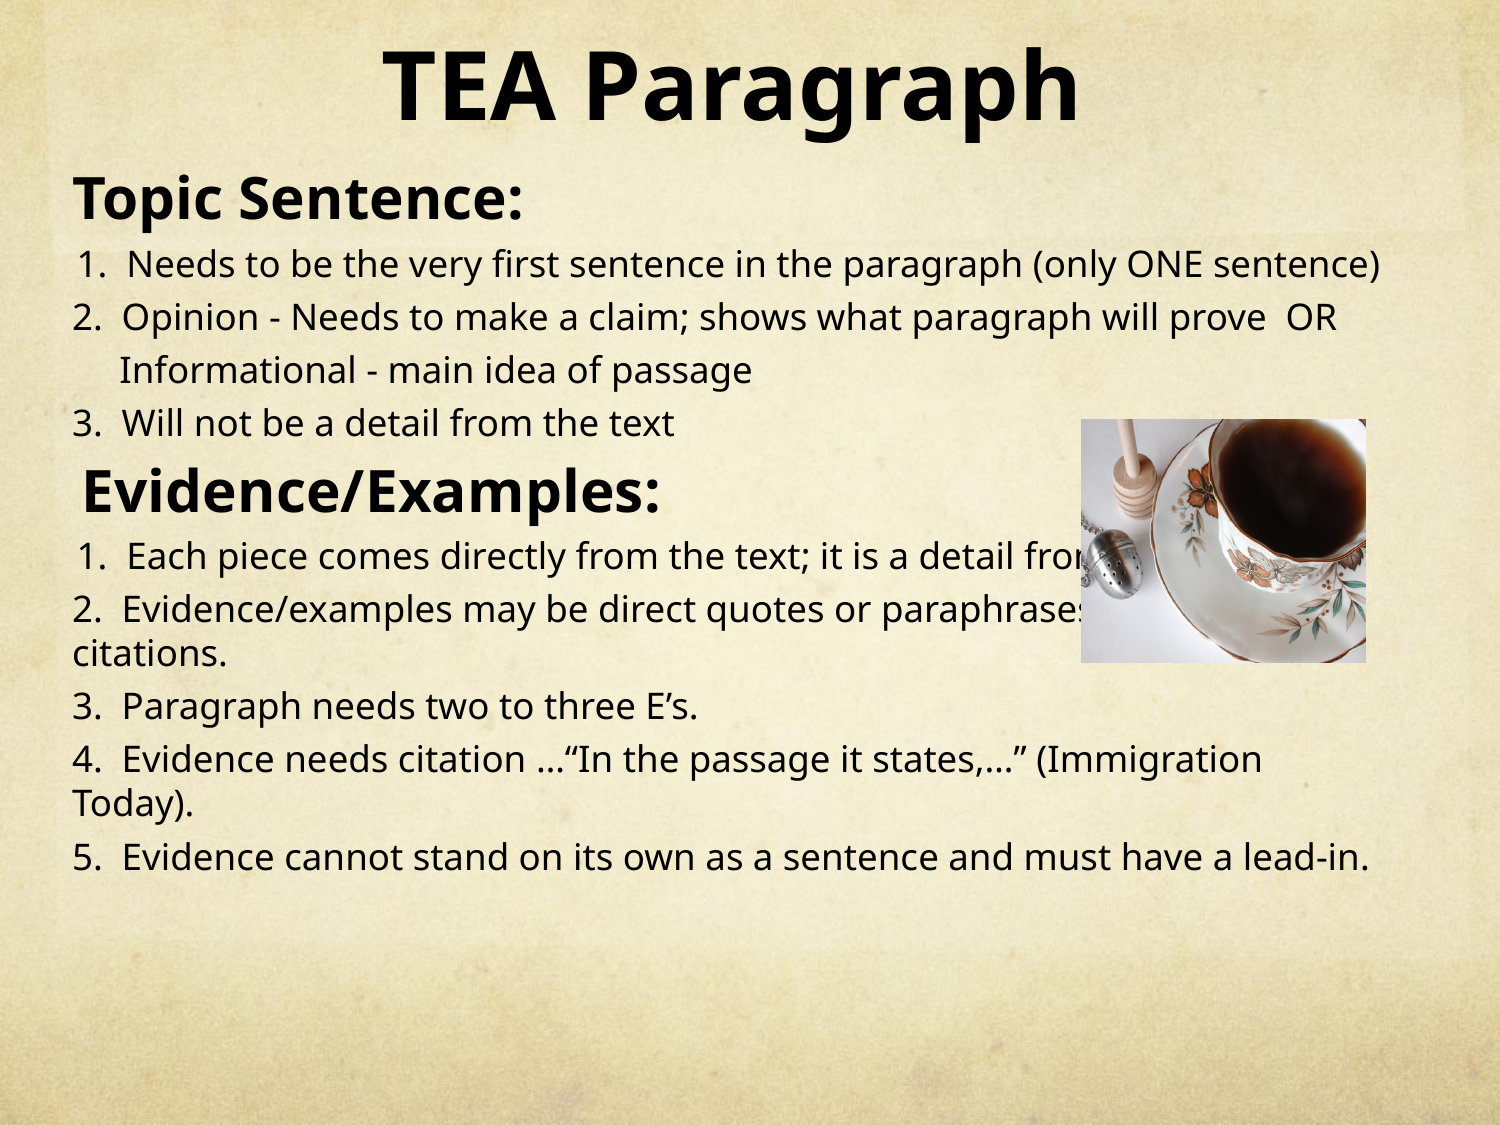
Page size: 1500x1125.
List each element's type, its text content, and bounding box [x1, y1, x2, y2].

list Topic Sentence: 1. Needs to be the very first sentence in the paragraph (only ONE sentence) 2. Opinion - Needs to make a claim; shows what paragraph will prove OR Informational - main idea of passage 3. Will not be a detail from the text Evidence/Examples: 1. Each piece comes directly from the text; it is a detail from the text. 2. Evidence/examples may be direct quotes or paraphrases, but both have citations. 3. Paragraph needs two to three E’s. 4. Evidence needs citation …“In the passage it states,…” (Immigration Today). 5. Evidence cannot stand on its own as a sentence and must have a lead-in. [56, 153, 1407, 1104]
picture [0, 0, 1500, 1125]
title TEA Paragraph [132, 11, 1332, 153]
